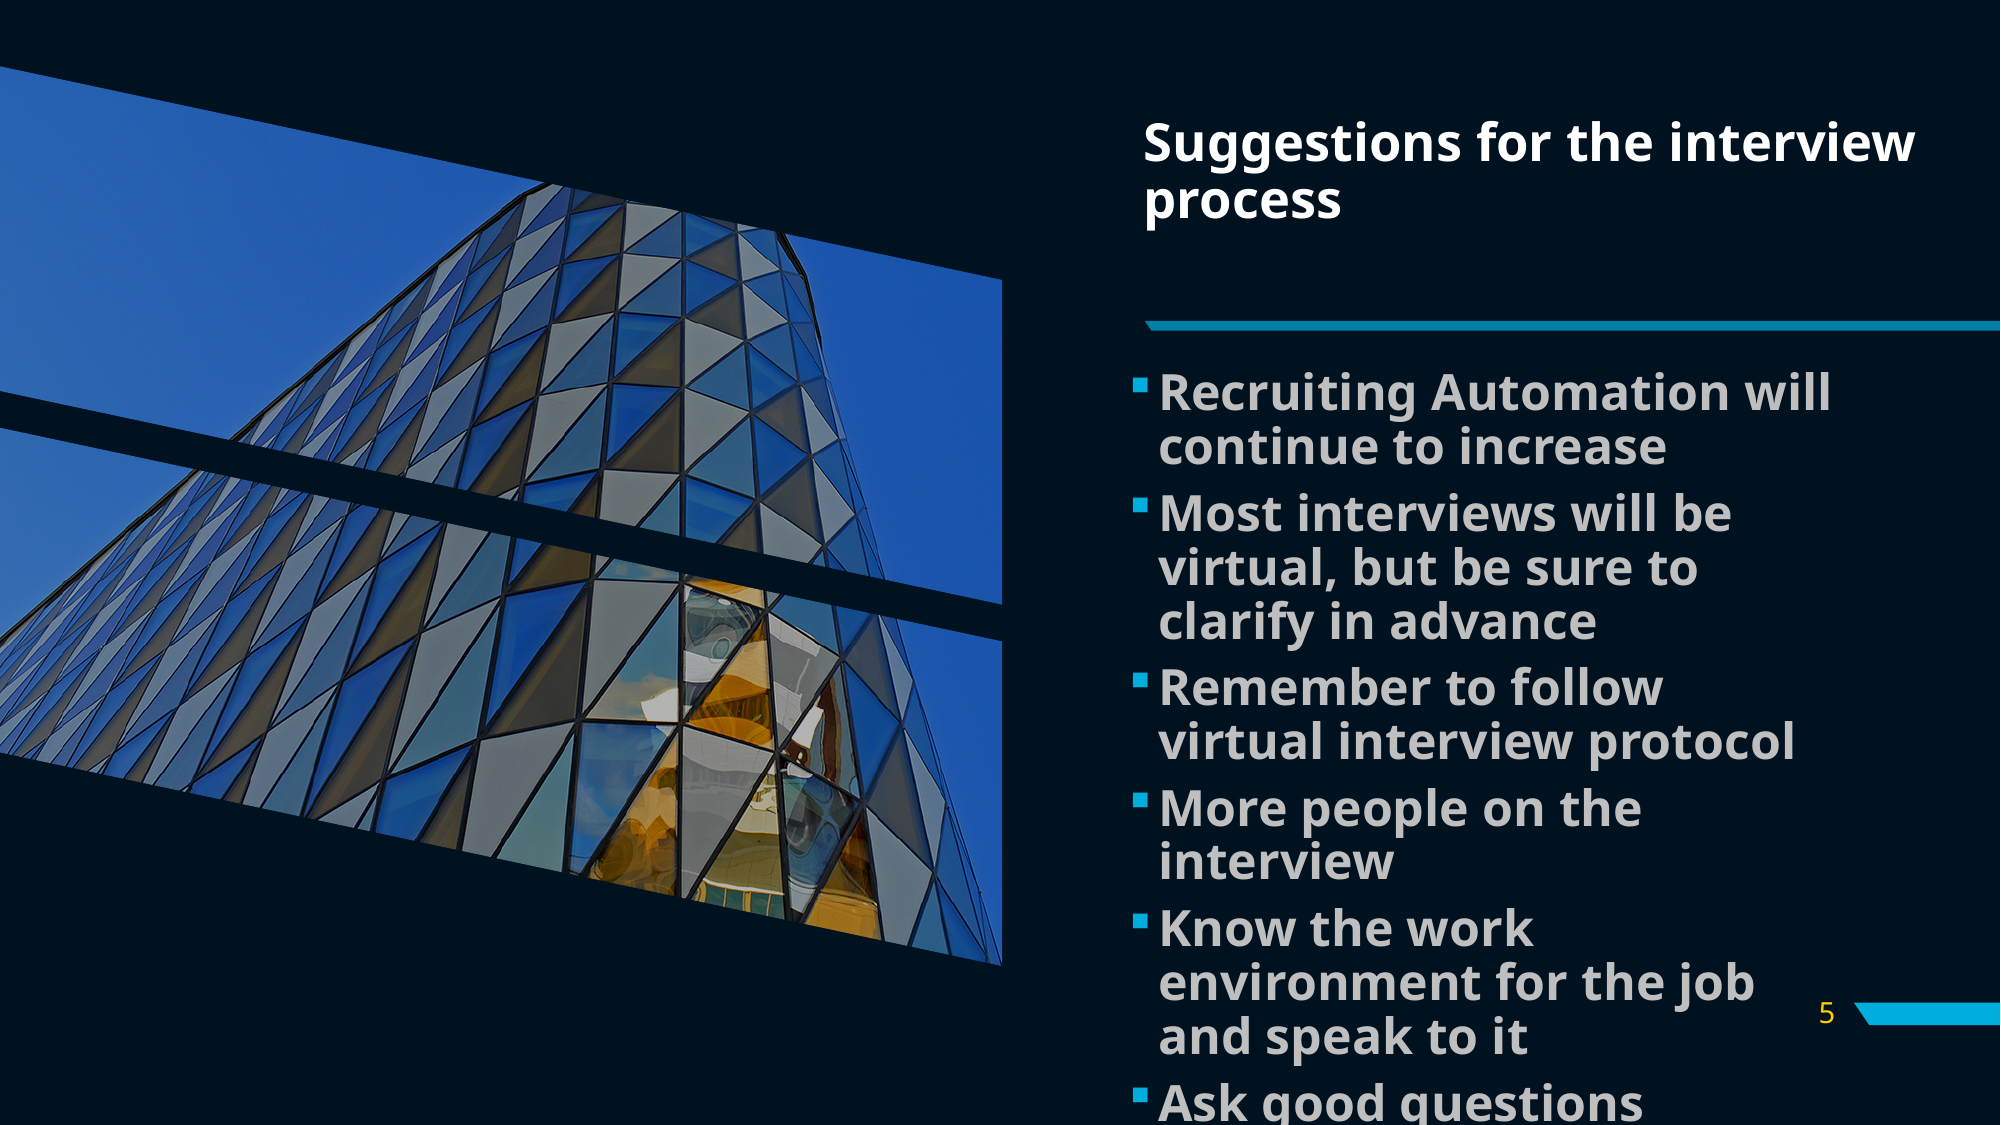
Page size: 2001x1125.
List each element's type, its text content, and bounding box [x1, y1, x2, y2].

title Suggestions for the interview process [1128, 108, 1959, 237]
slide_number 5 [1760, 984, 1851, 1045]
list Recruiting Automation will continue to increase Most interviews will be virtual, but be sure to clarify in advance Remember to follow virtual interview protocol More people on the interview Know the work environment for the job and speak to it Ask good questions [1128, 360, 1855, 914]
picture [0, 66, 1003, 967]
